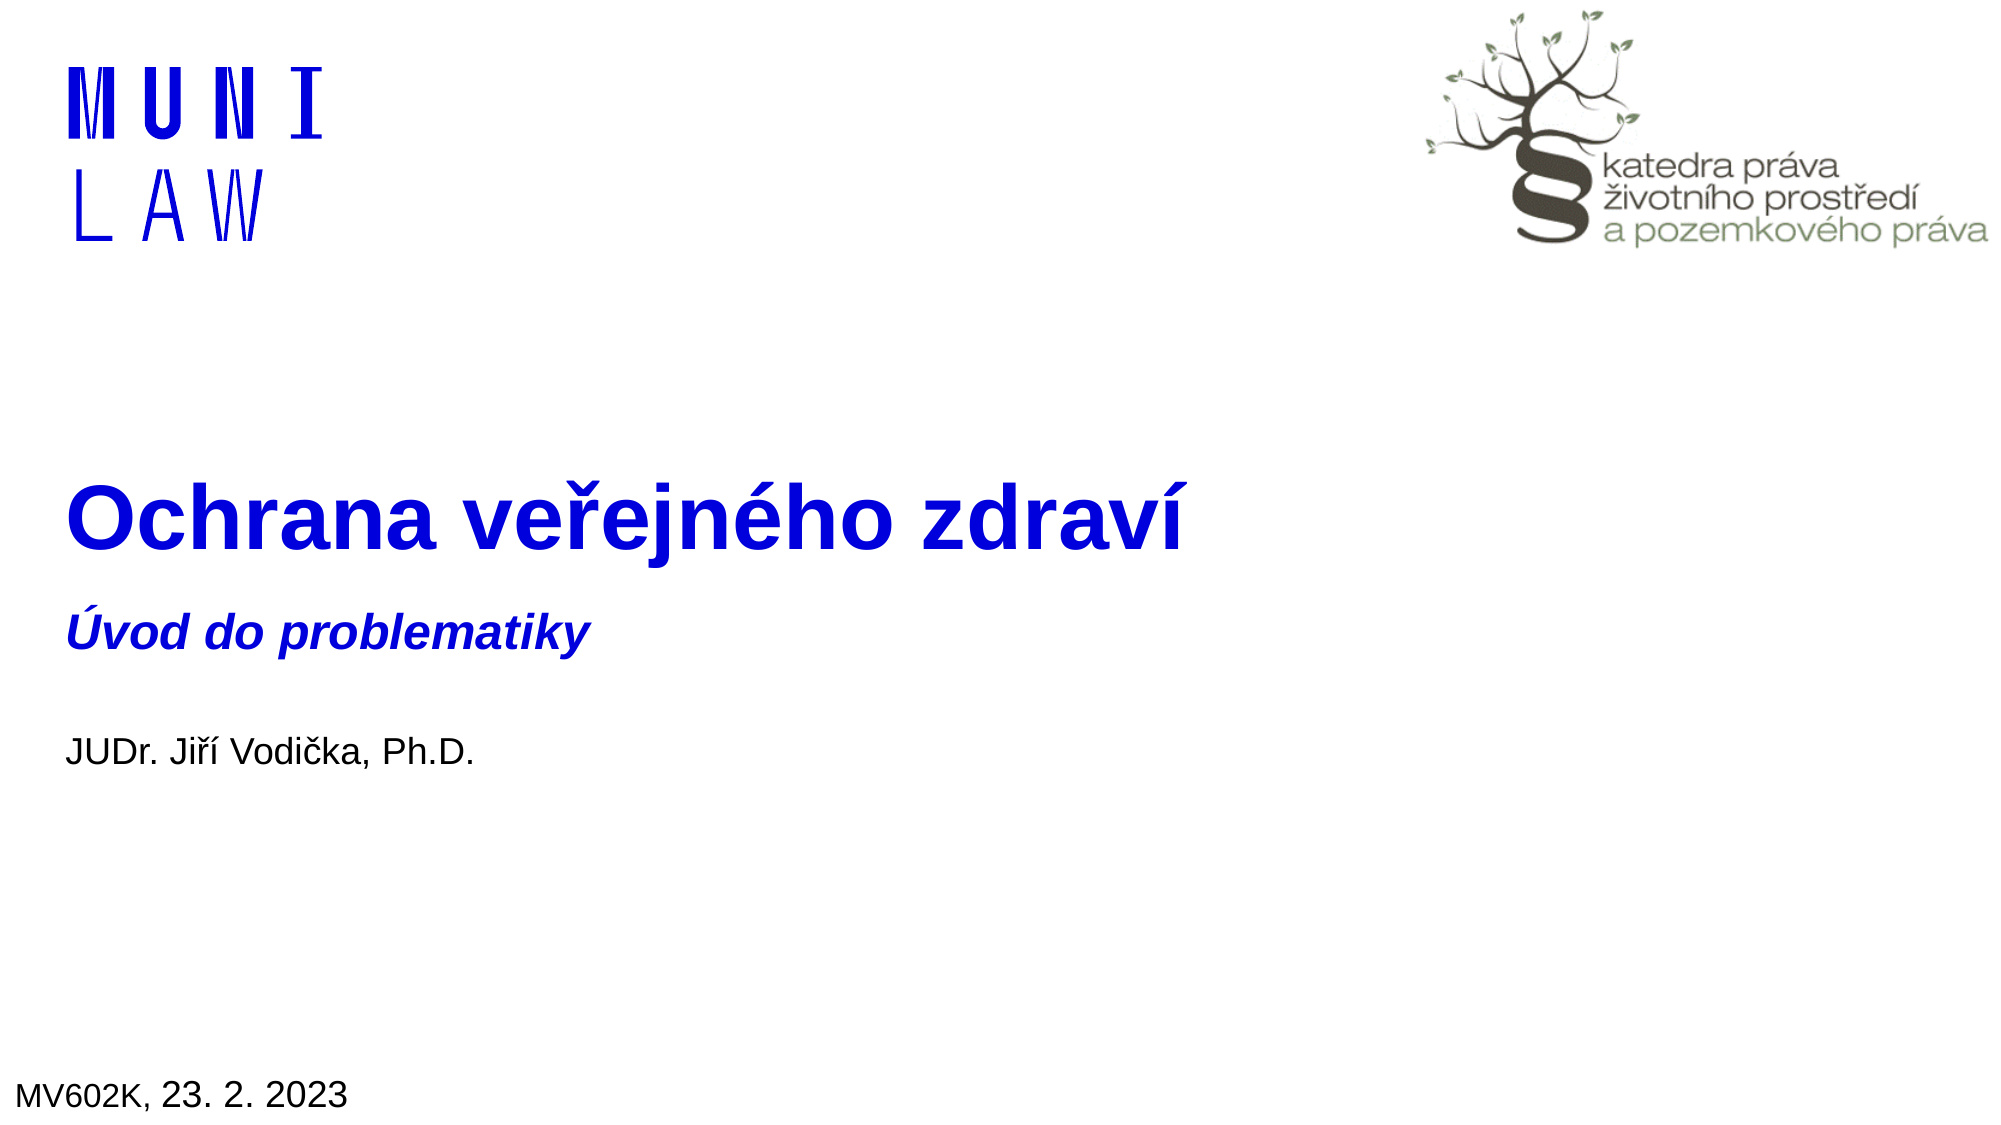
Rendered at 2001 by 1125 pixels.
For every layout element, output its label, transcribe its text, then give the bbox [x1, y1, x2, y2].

picture [1412, 0, 2000, 259]
subtitle JUDr. Jiří Vodička, Ph.D. [65, 720, 1930, 810]
text_box MV602K, 23. 2. 2023 [0, 1062, 399, 1123]
title Ochrana veřejného zdraví Úvod do problematiky [65, 475, 1930, 668]
